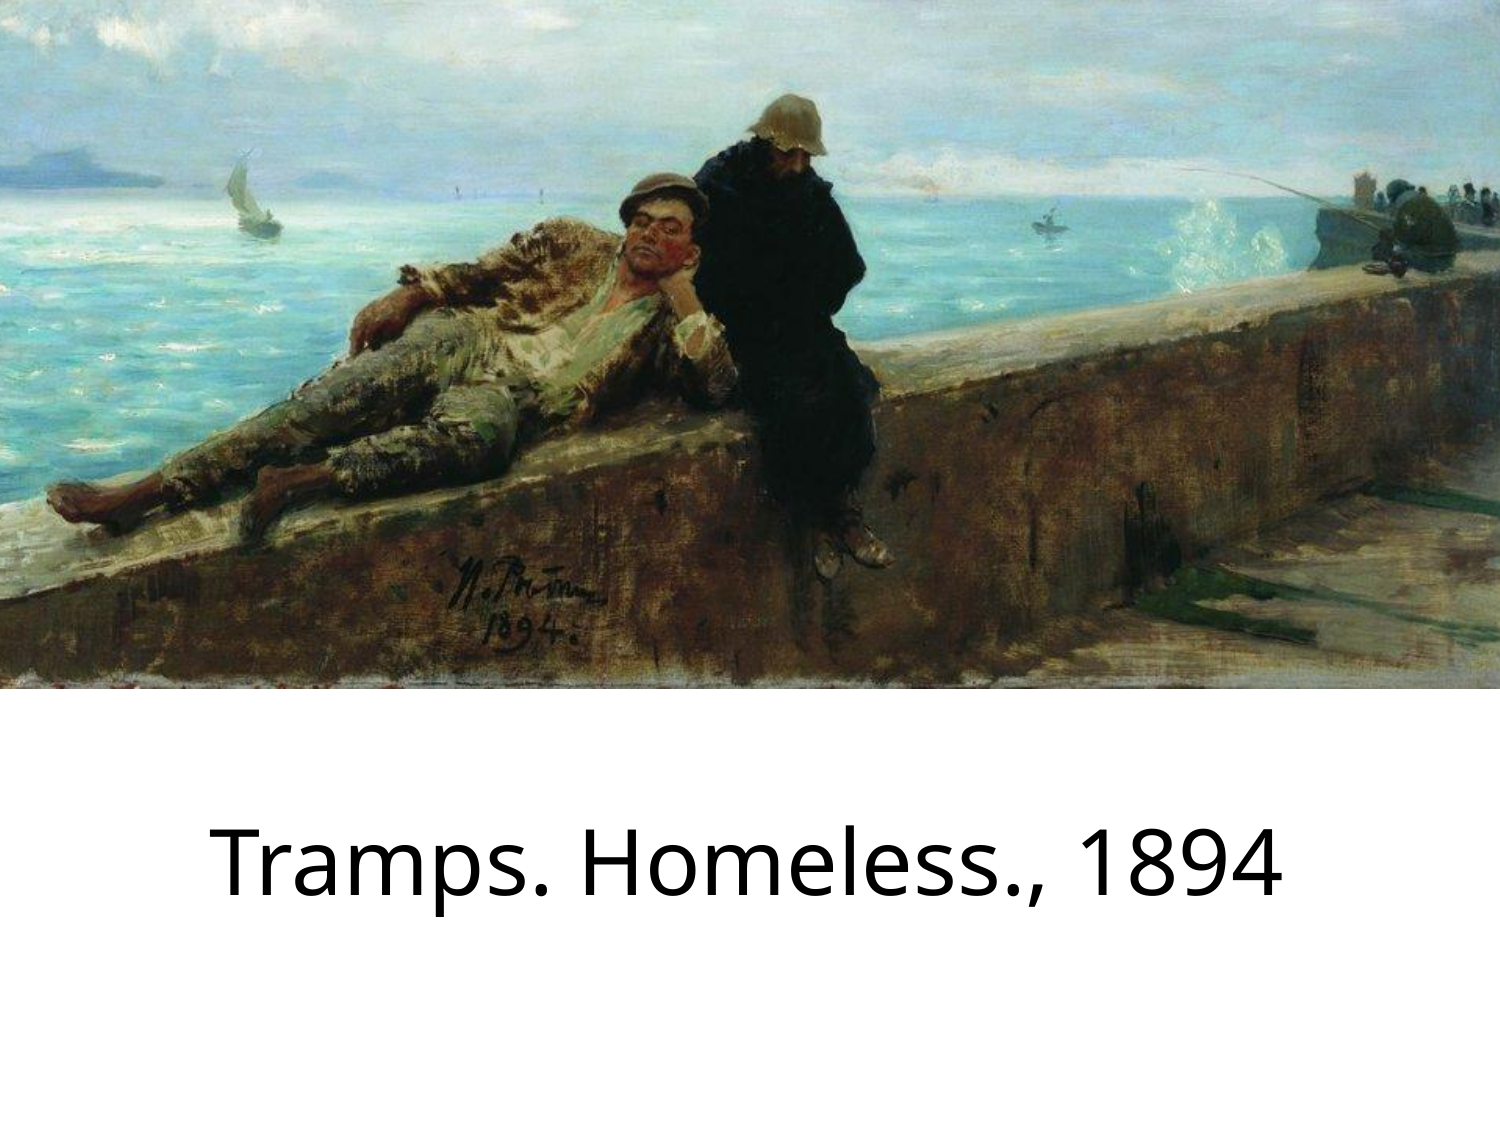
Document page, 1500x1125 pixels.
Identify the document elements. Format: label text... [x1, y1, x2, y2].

picture [0, 0, 1500, 690]
text_box Tramps. Homeless., 1894 [194, 796, 1300, 922]
